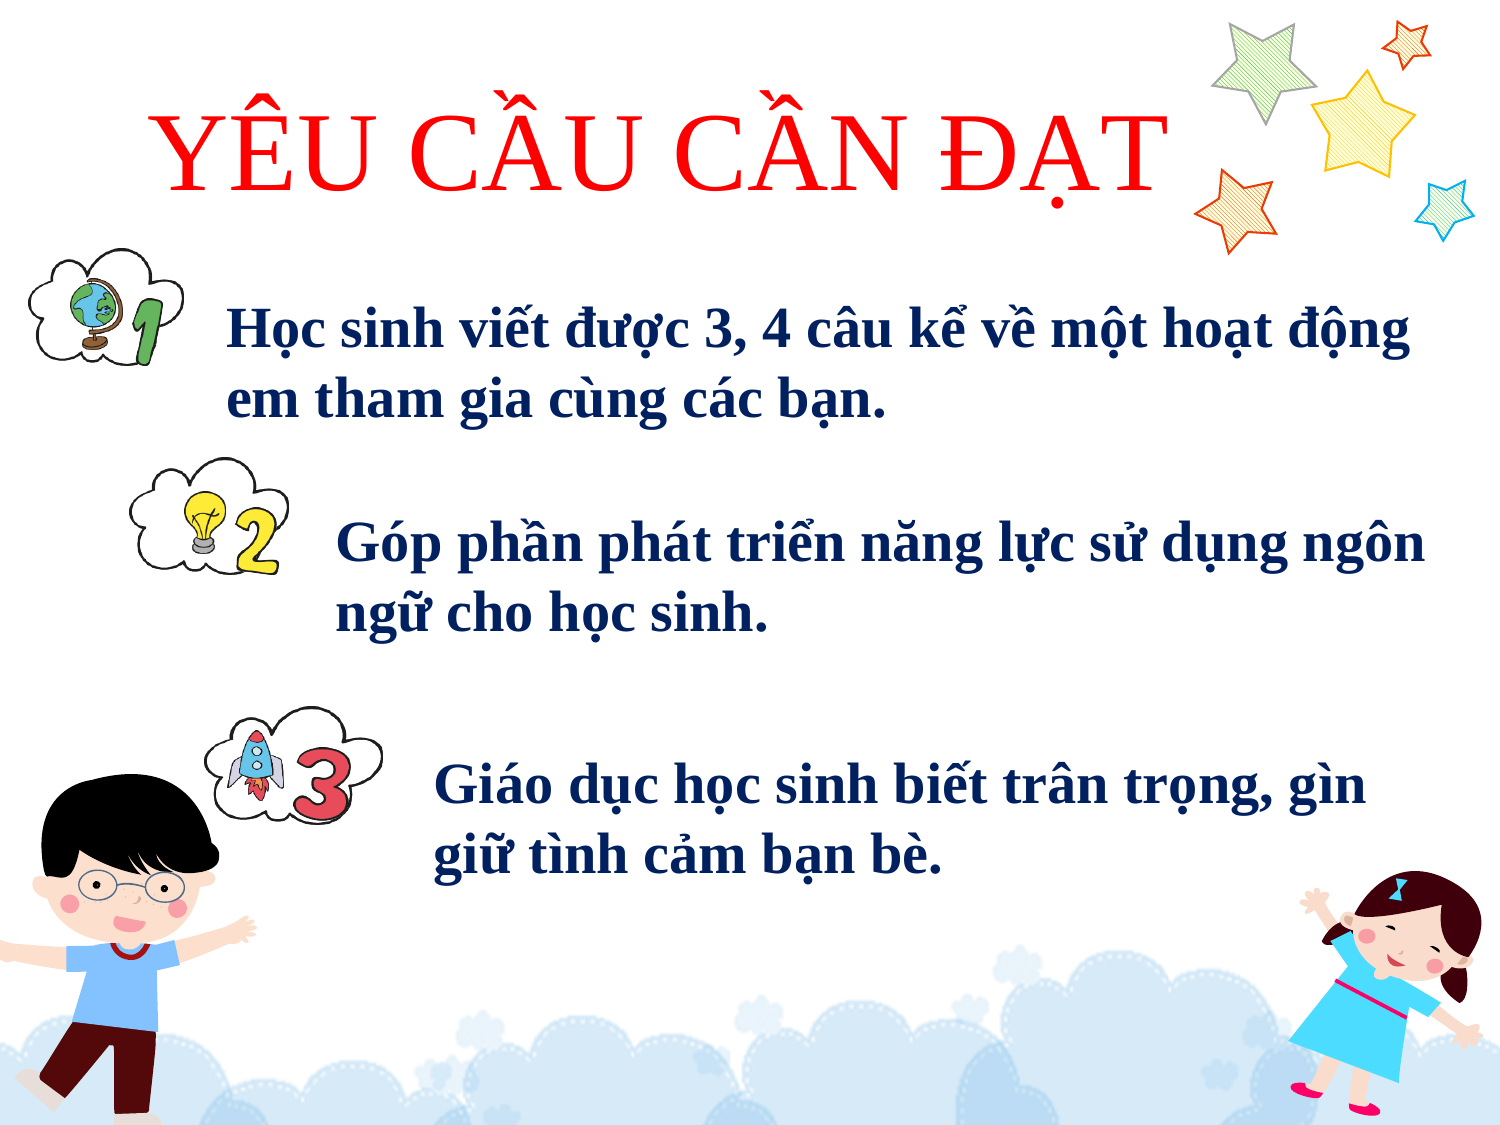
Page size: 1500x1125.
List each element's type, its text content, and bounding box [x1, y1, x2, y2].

text_box [1380, 19, 1433, 72]
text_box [28, 248, 1485, 439]
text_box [129, 457, 1485, 652]
text_box [1388, 102, 1417, 179]
text_box YÊU CẦU CẦN ĐẠT [132, 70, 1388, 221]
text_box [1413, 179, 1476, 243]
text_box [1226, 22, 1301, 70]
picture [0, 774, 1500, 1125]
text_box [204, 706, 1412, 895]
text_box [1208, 221, 1278, 248]
